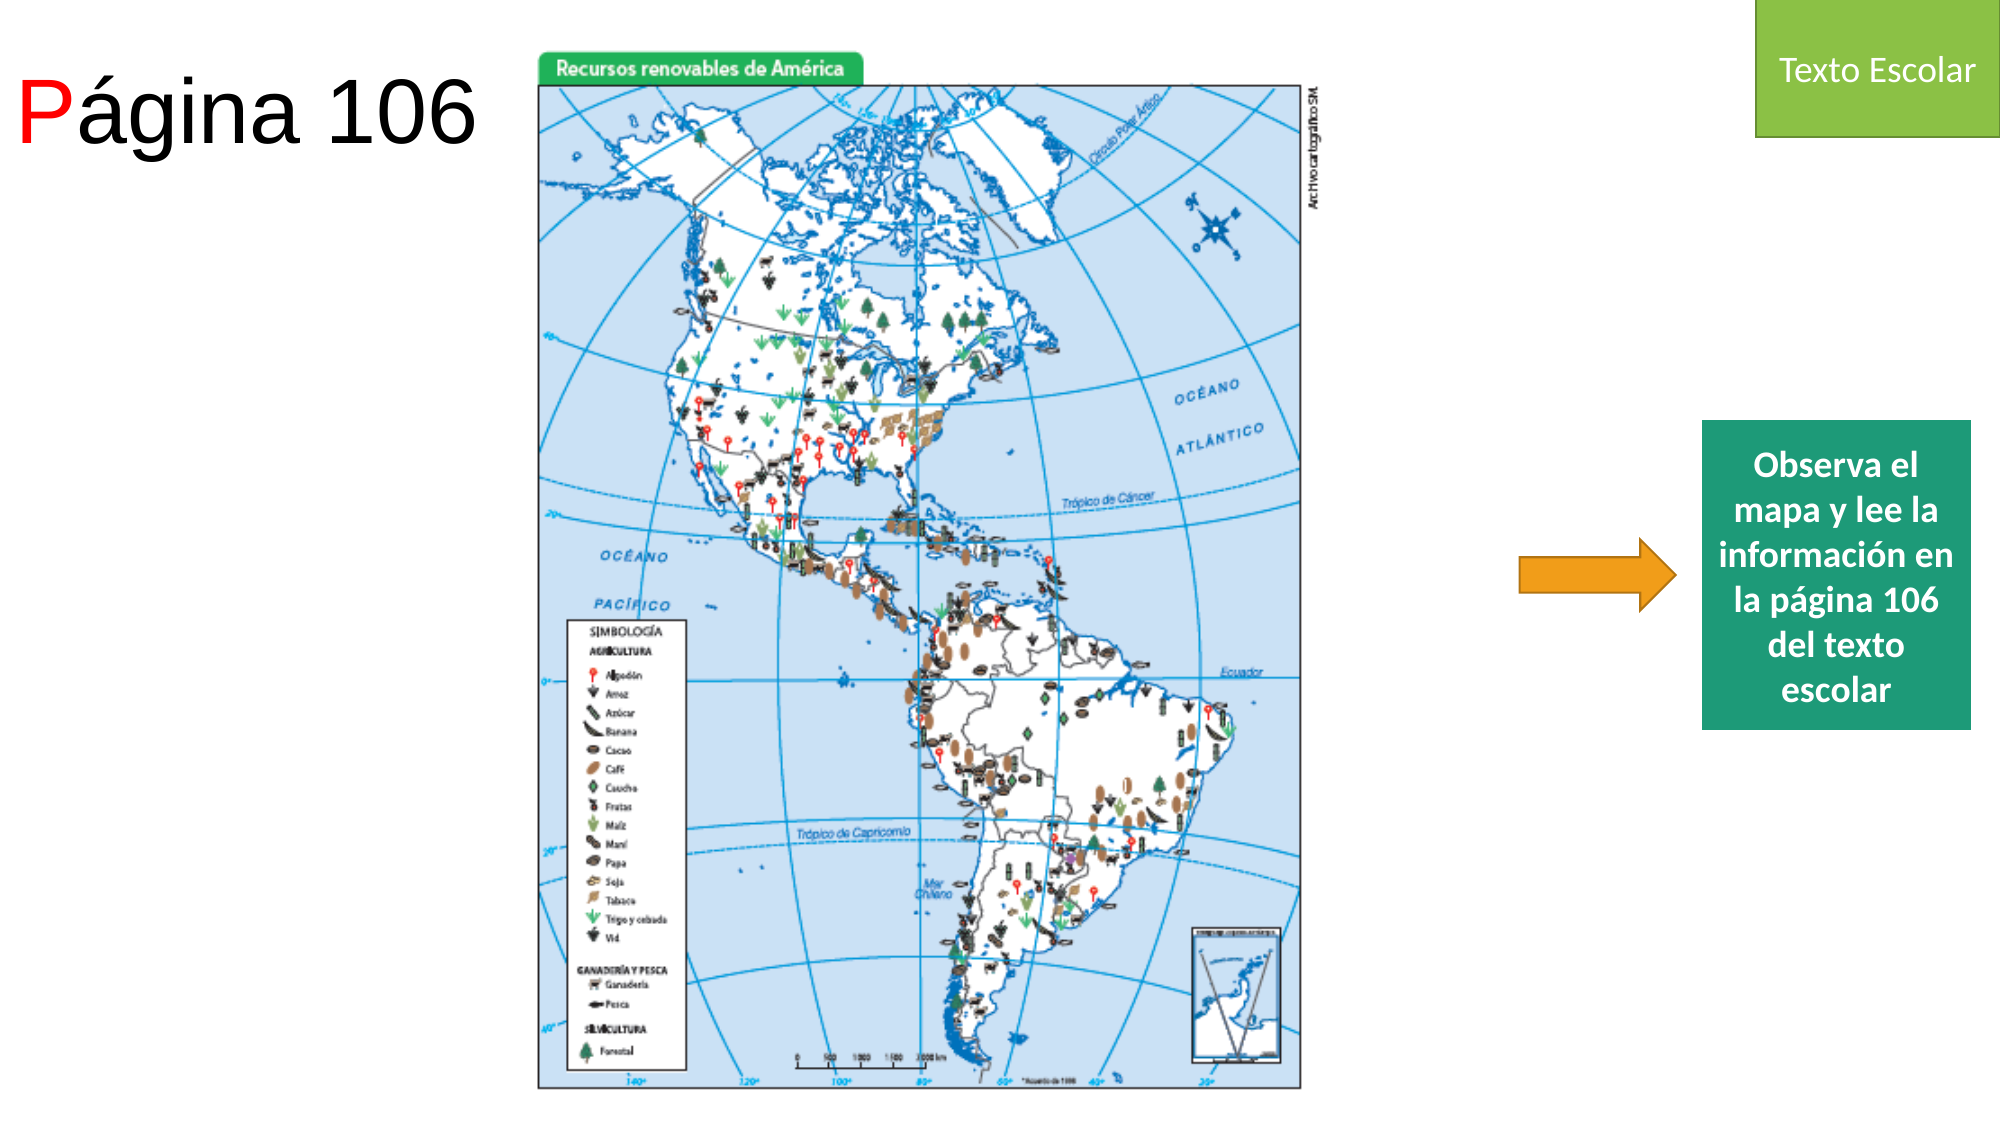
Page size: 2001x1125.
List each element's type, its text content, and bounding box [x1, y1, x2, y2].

picture [493, 42, 1343, 1111]
text_box Texto Escolar [1755, 0, 2000, 138]
title Página 106 [0, 5, 1725, 224]
text_box Observa el mapa y lee la información en la página 106 del texto escolar [1699, 417, 1974, 733]
text_box [1518, 537, 1678, 613]
